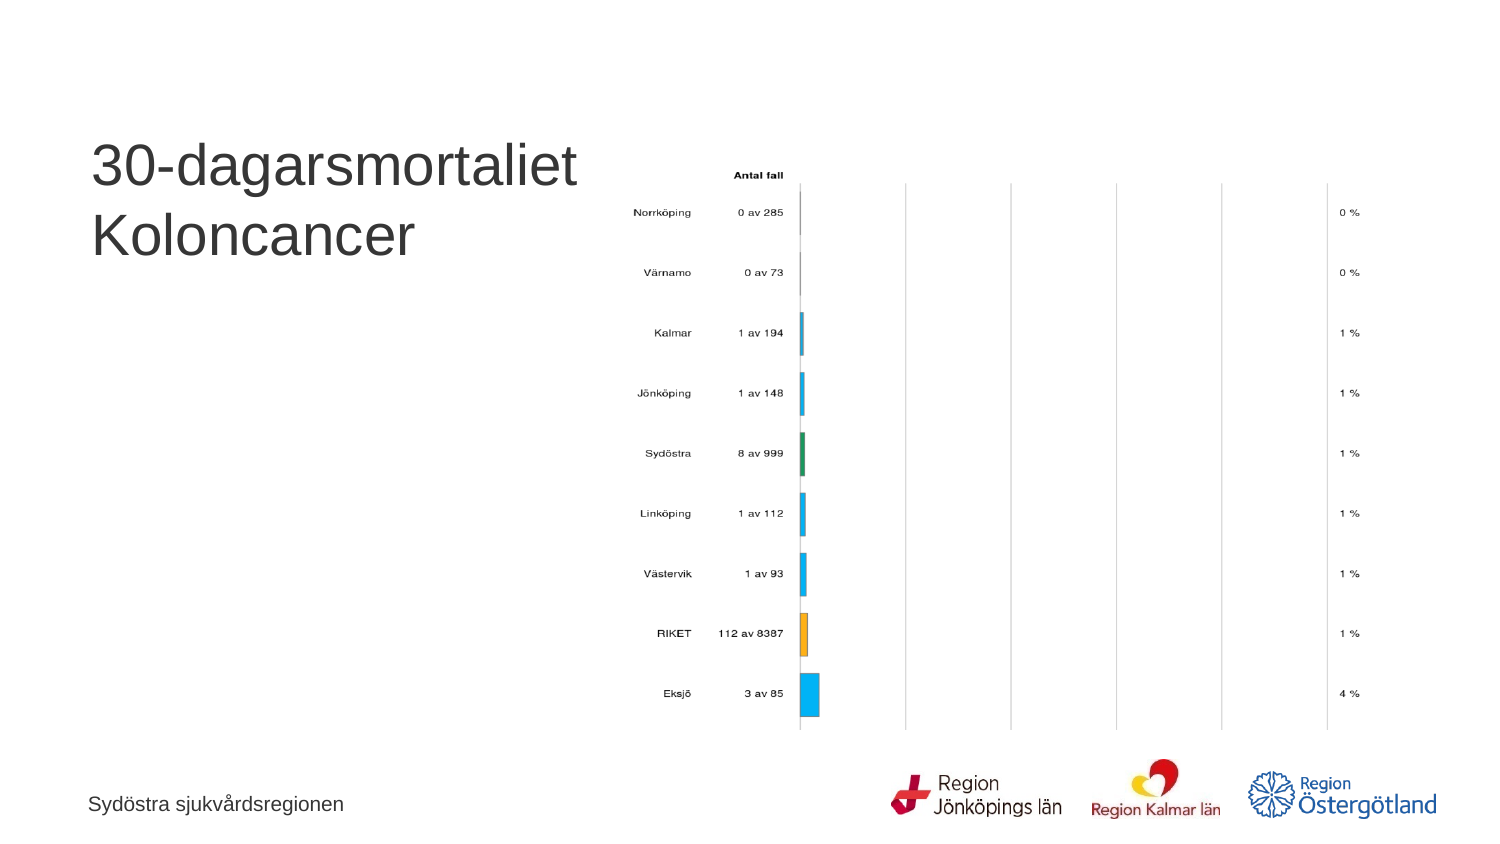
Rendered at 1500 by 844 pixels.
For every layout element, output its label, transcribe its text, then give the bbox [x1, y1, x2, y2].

picture [1248, 771, 1436, 819]
picture [891, 771, 1062, 819]
picture [1092, 759, 1220, 819]
picture [608, 138, 1390, 731]
title 30-dagarsmortaliet Koloncancer [76, 126, 1427, 268]
